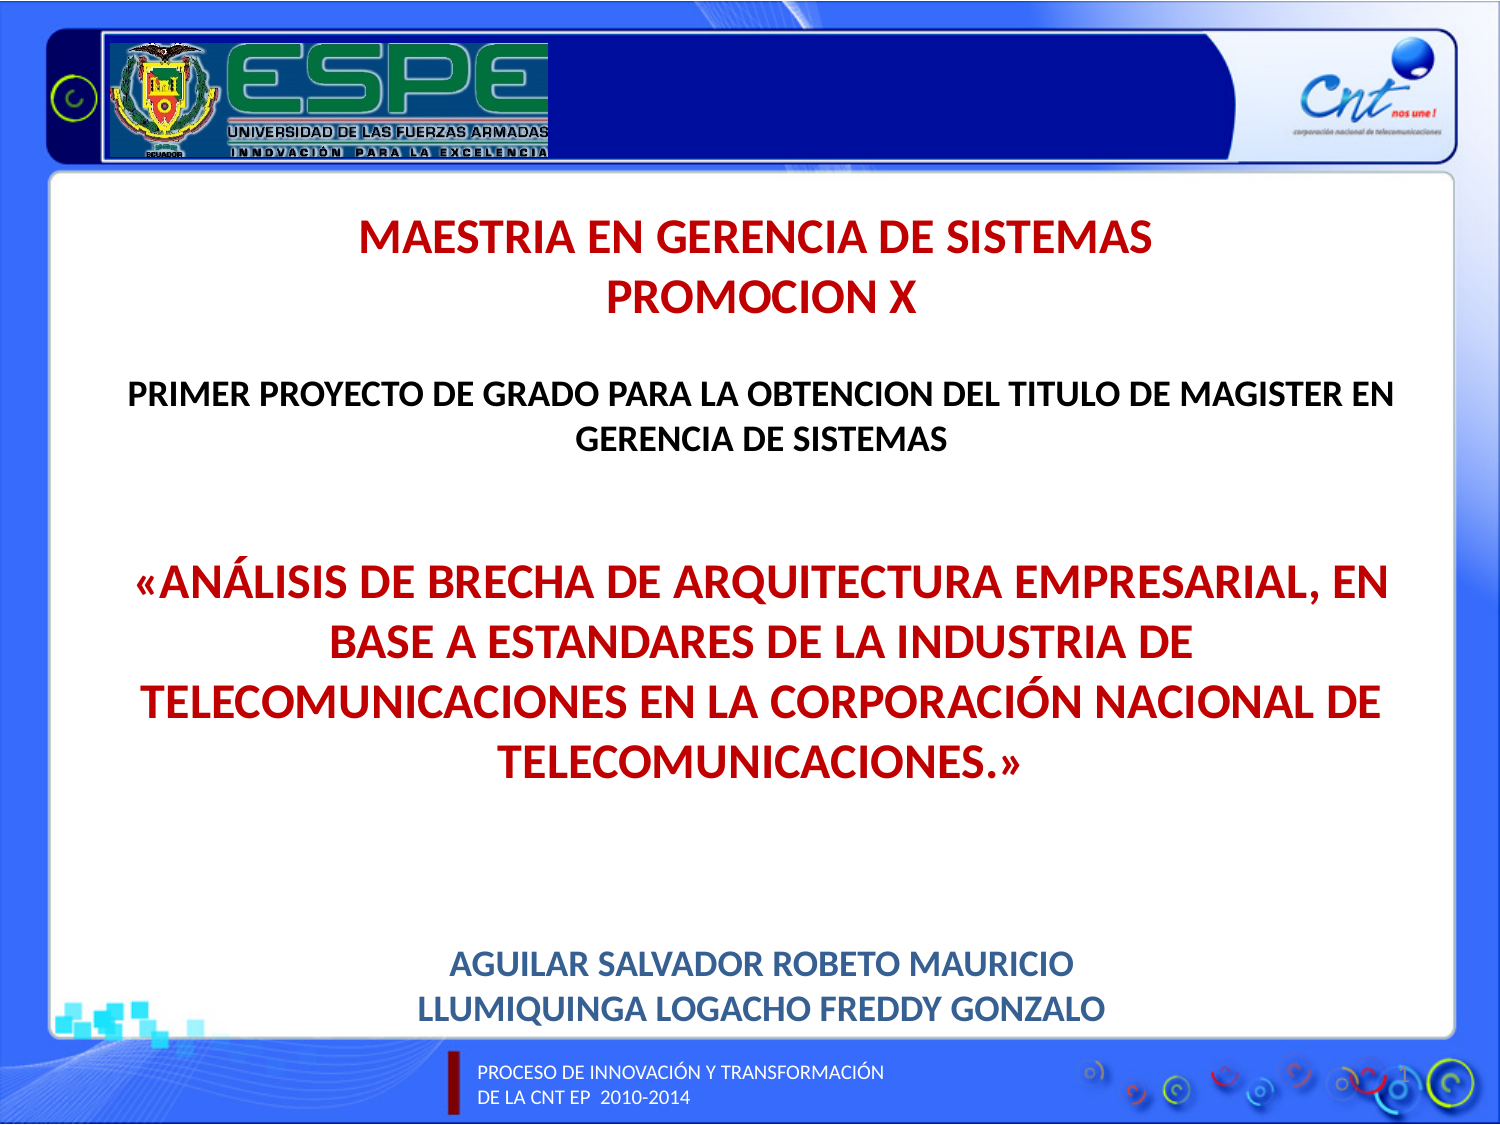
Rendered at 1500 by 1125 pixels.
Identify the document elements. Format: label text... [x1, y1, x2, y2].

picture [0, 1, 1500, 1124]
slide_number 1 [1074, 1042, 1425, 1103]
text_box MAESTRIA EN GERENCIA DE SISTEMAS PROMOCION X PRIMER PROYECTO DE GRADO PARA LA OBTENCION DEL TITULO DE MAGISTER EN GERENCIA DE SISTEMAS «ANÁLISIS DE BRECHA DE ARQUITECTURA EMPRESARIAL, EN BASE A ESTANDARES DE LA INDUSTRIA DE TELECOMUNICACIONES EN LA CORPORACIÓN NACIONAL DE TELECOMUNICACIONES.» AGUILAR SALVADOR ROBETO MAURICIO LLUMIQUINGA LOGACHO FREDDY GONZALO [100, 196, 1424, 1037]
